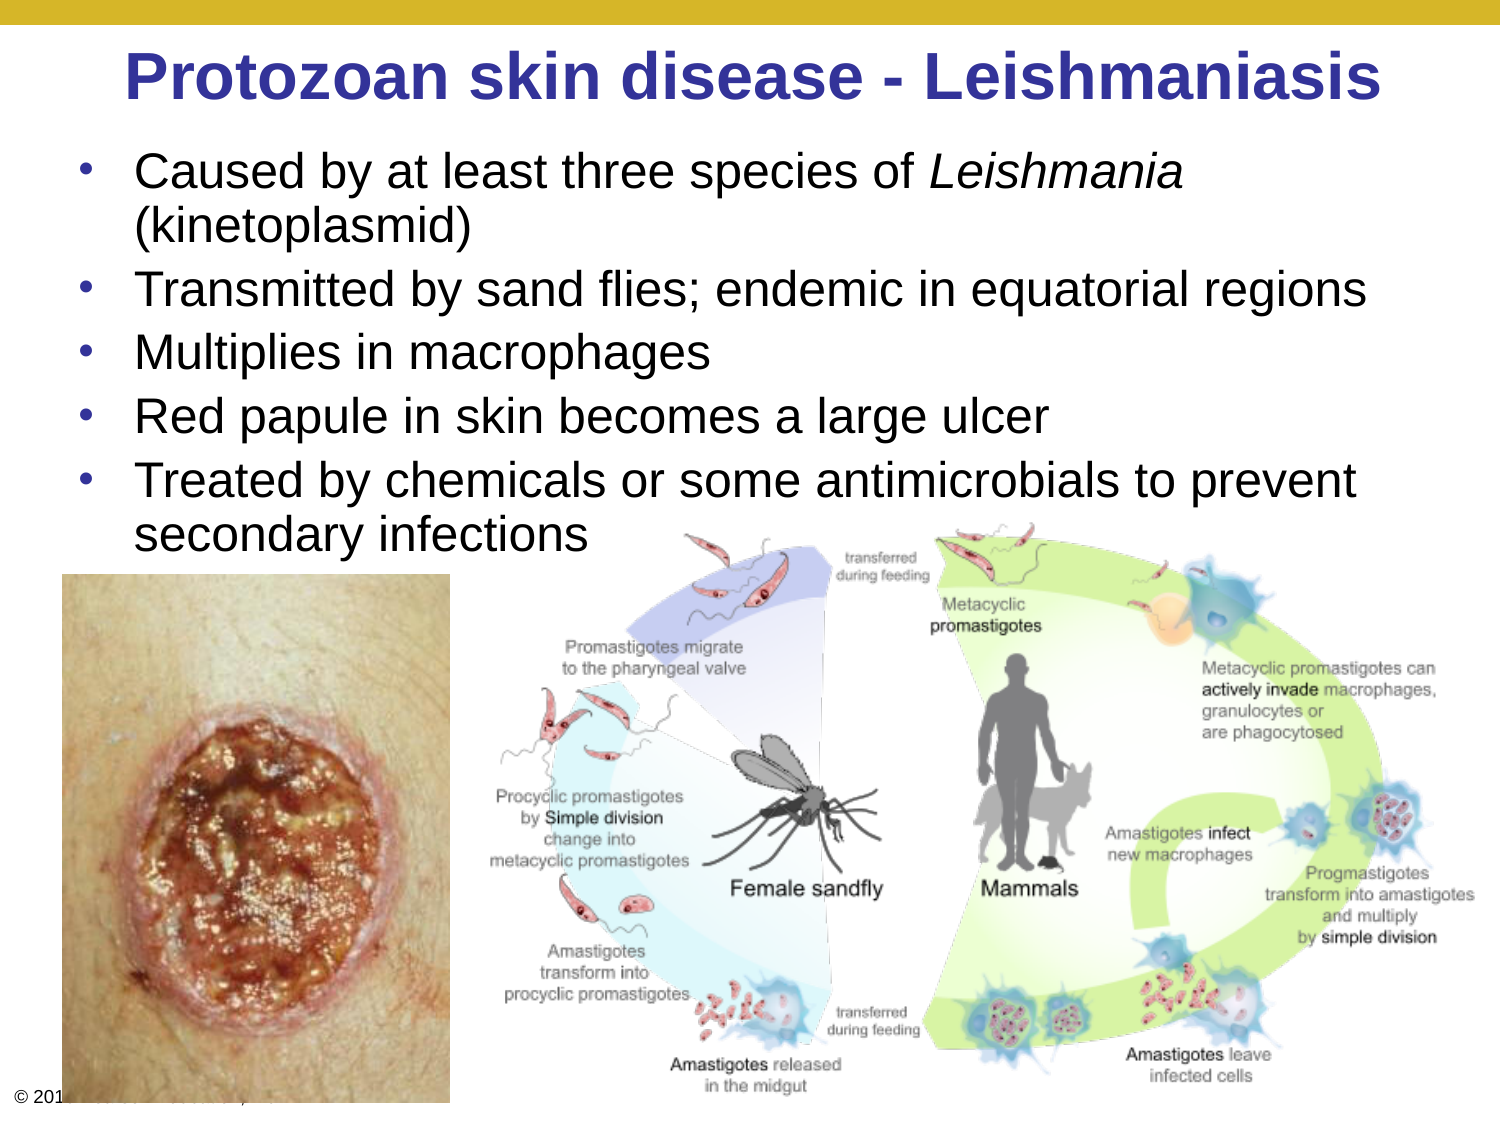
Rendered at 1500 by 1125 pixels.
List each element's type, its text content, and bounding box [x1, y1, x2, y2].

title Protozoan skin disease - Leishmaniasis [62, 24, 1425, 125]
picture [61, 574, 451, 1104]
list Caused by at least three species of Leishmania (kinetoplasmid) Transmitted by sand flies; endemic in equatorial regions Multiplies in macrophages Red papule in skin becomes a large ulcer Treated by chemicals or some antimicrobials to prevent secondary infections [62, 137, 1463, 575]
picture [486, 508, 1488, 1111]
